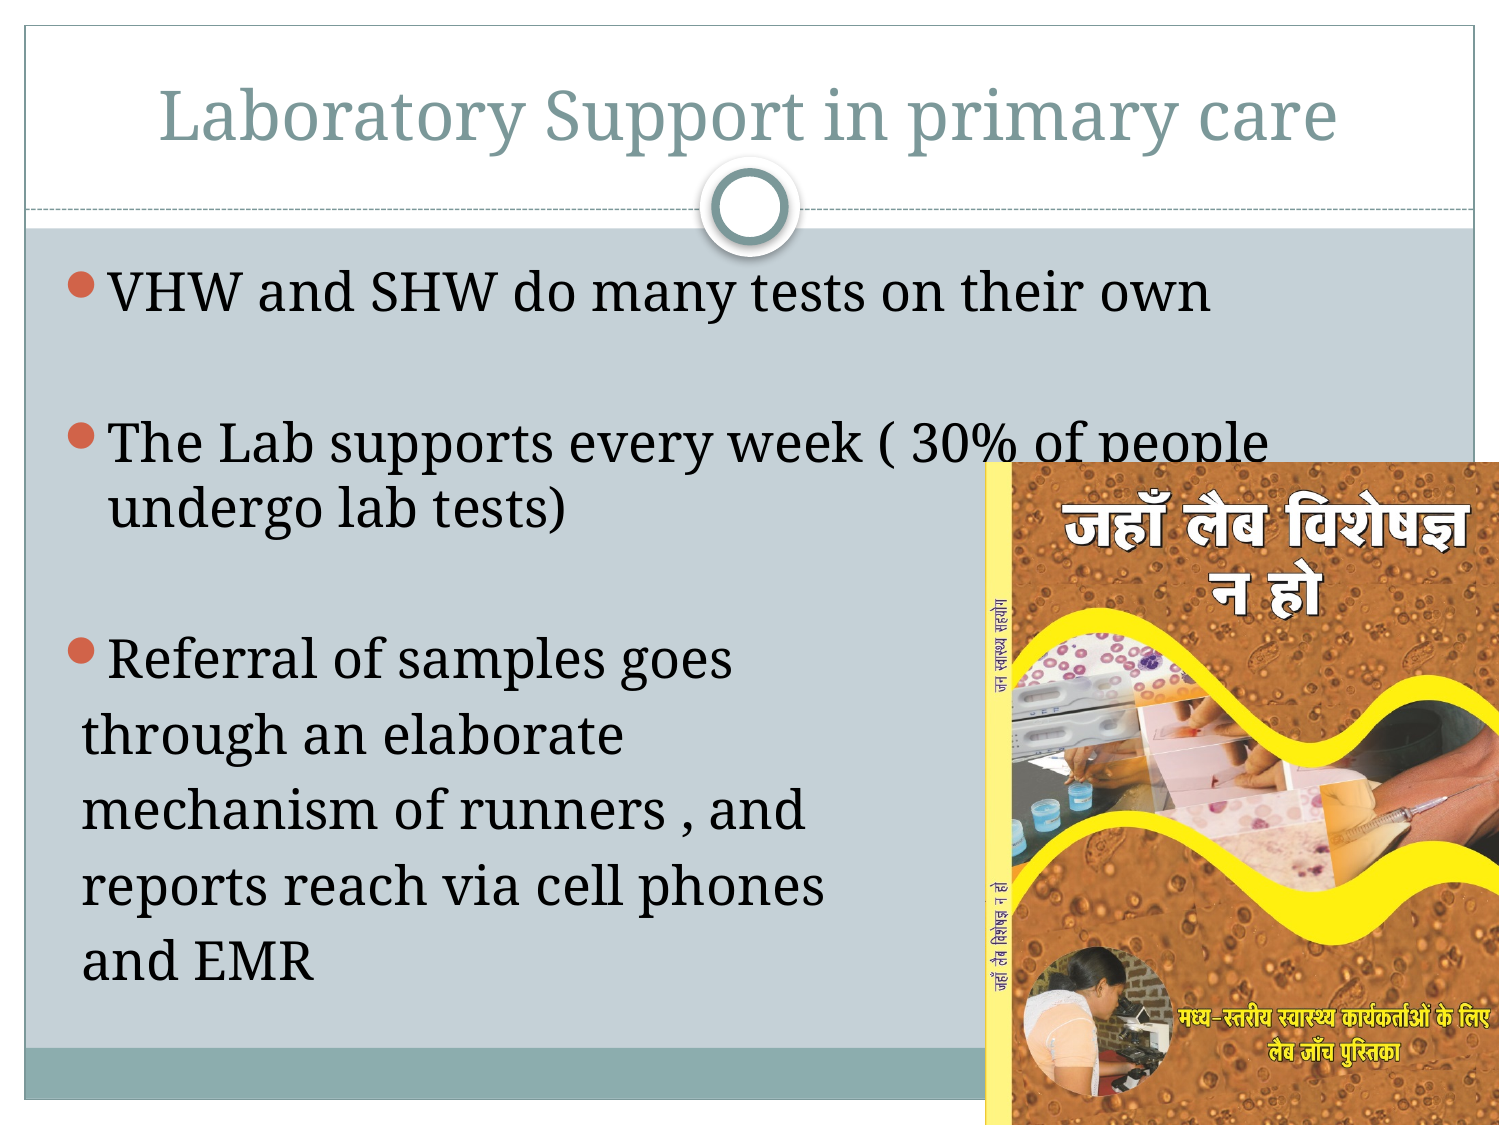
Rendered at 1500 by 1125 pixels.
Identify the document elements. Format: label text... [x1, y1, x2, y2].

title Laboratory Support in primary care [49, 37, 1450, 162]
picture [985, 462, 1499, 1125]
list VHW and SHW do many tests on their own The Lab supports every week ( 30% of people undergo lab tests) Referral of samples goes through an elaborate mechanism of runners , and reports reach via cell phones and EMR [49, 250, 1445, 1001]
